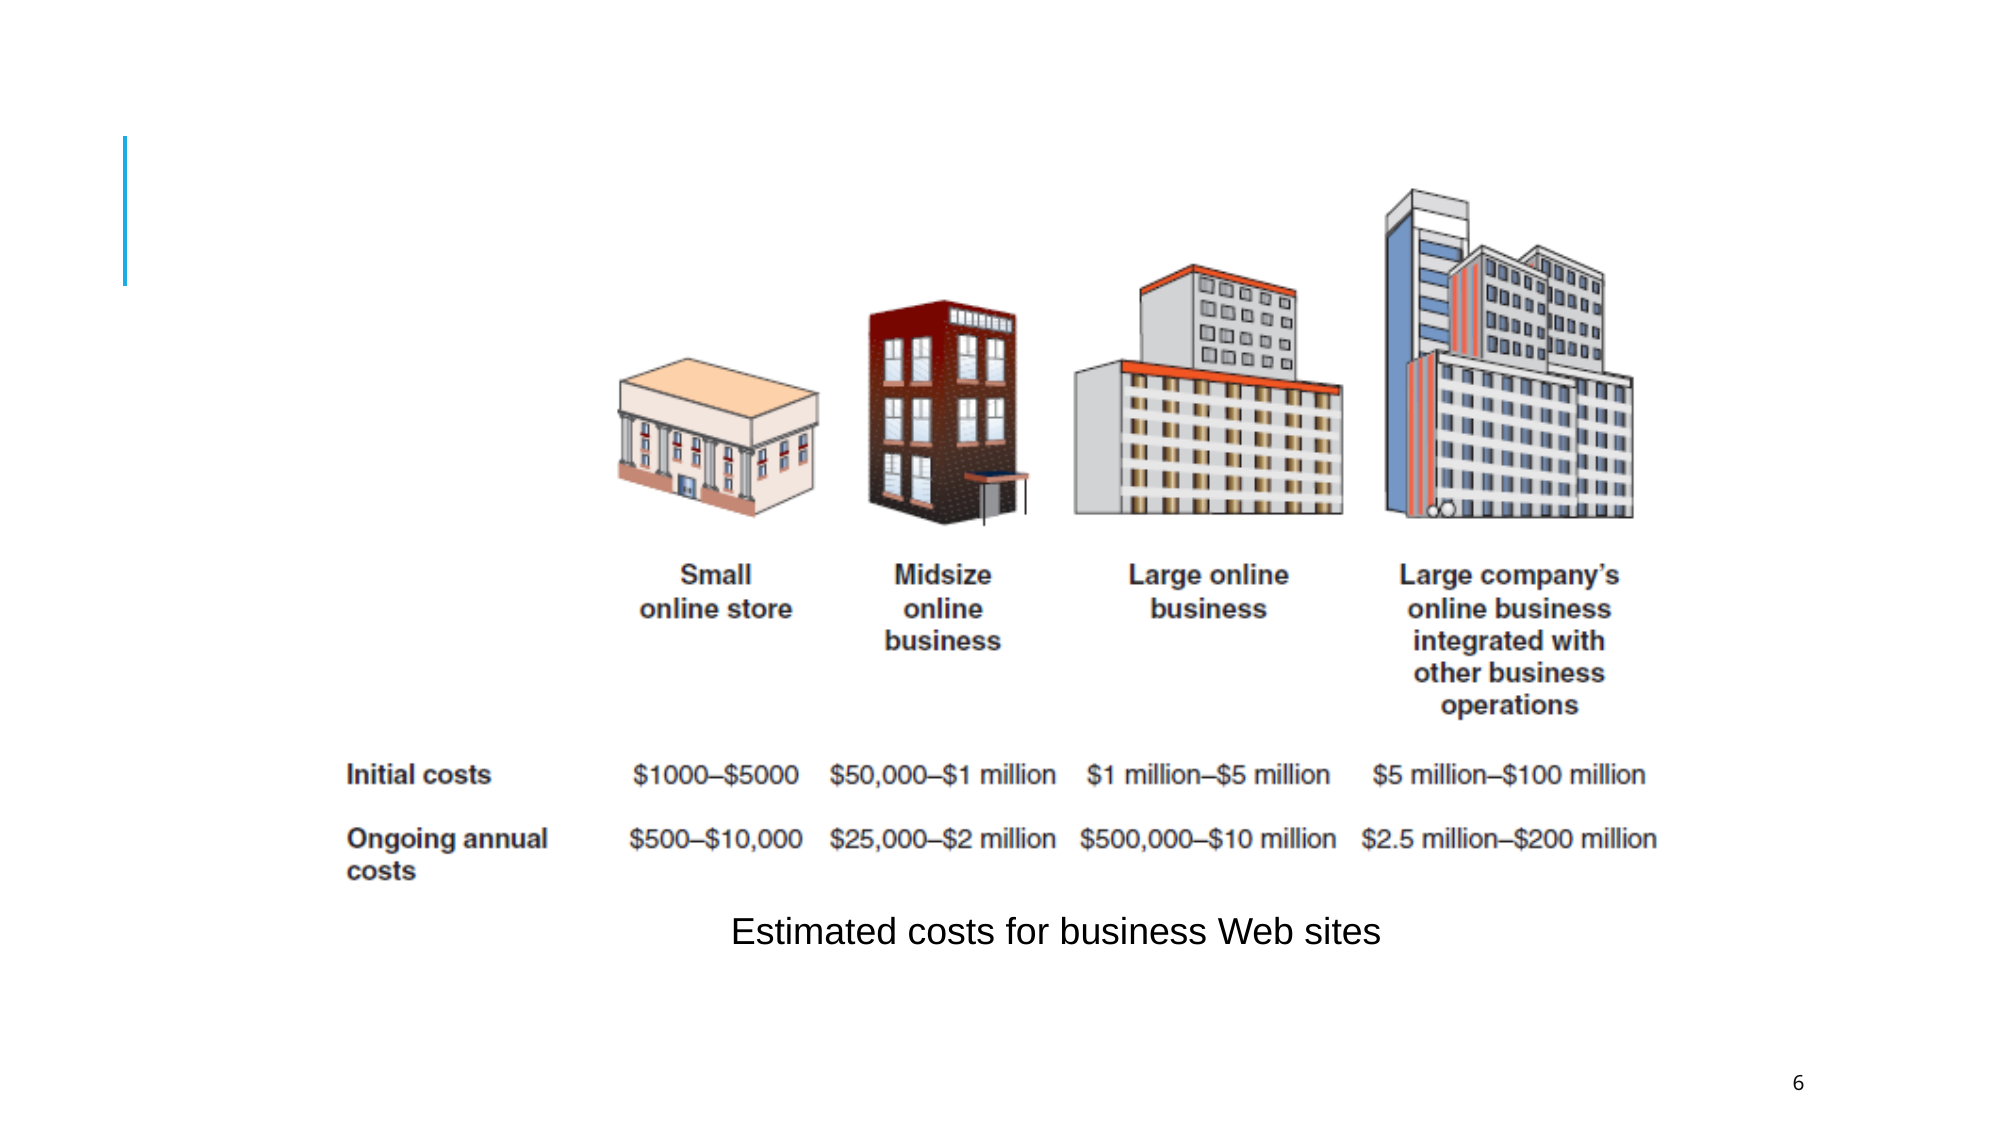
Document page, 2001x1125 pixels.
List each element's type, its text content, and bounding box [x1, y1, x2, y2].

picture [319, 174, 1666, 888]
text_box Estimated costs for business Web sites [716, 899, 1397, 960]
slide_number 6 [1777, 1061, 1938, 1107]
